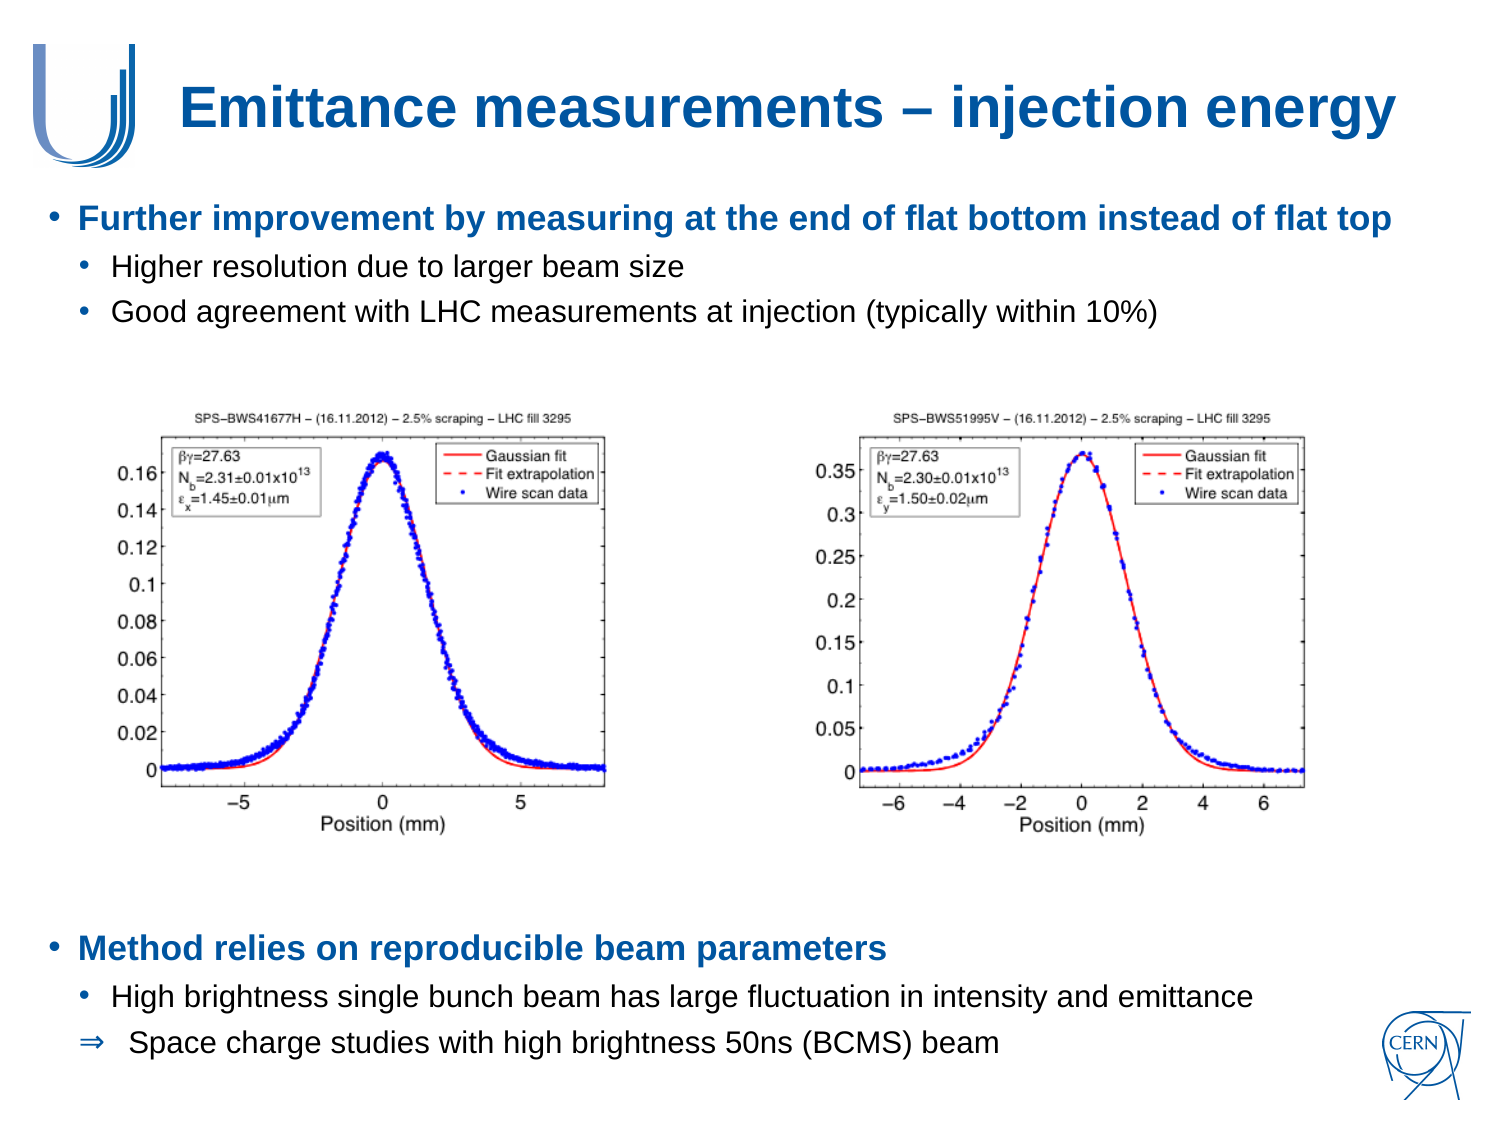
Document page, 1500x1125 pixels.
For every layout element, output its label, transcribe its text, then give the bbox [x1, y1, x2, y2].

picture [33, 44, 135, 168]
list Further improvement by measuring at the end of flat bottom instead of flat top Higher resolution due to larger beam size Good agreement with LHC measurements at injection (typically within 10%) Method relies on reproducible beam parameters High brightness single bunch beam has large fluctuation in intensity and emittance Space charge studies with high brightness 50ns (BCMS) beam [33, 187, 1471, 1088]
picture [87, 405, 659, 836]
picture [785, 405, 1359, 838]
title Emittance measurements – injection energy [164, 61, 1471, 185]
picture [1382, 1088, 1471, 1100]
